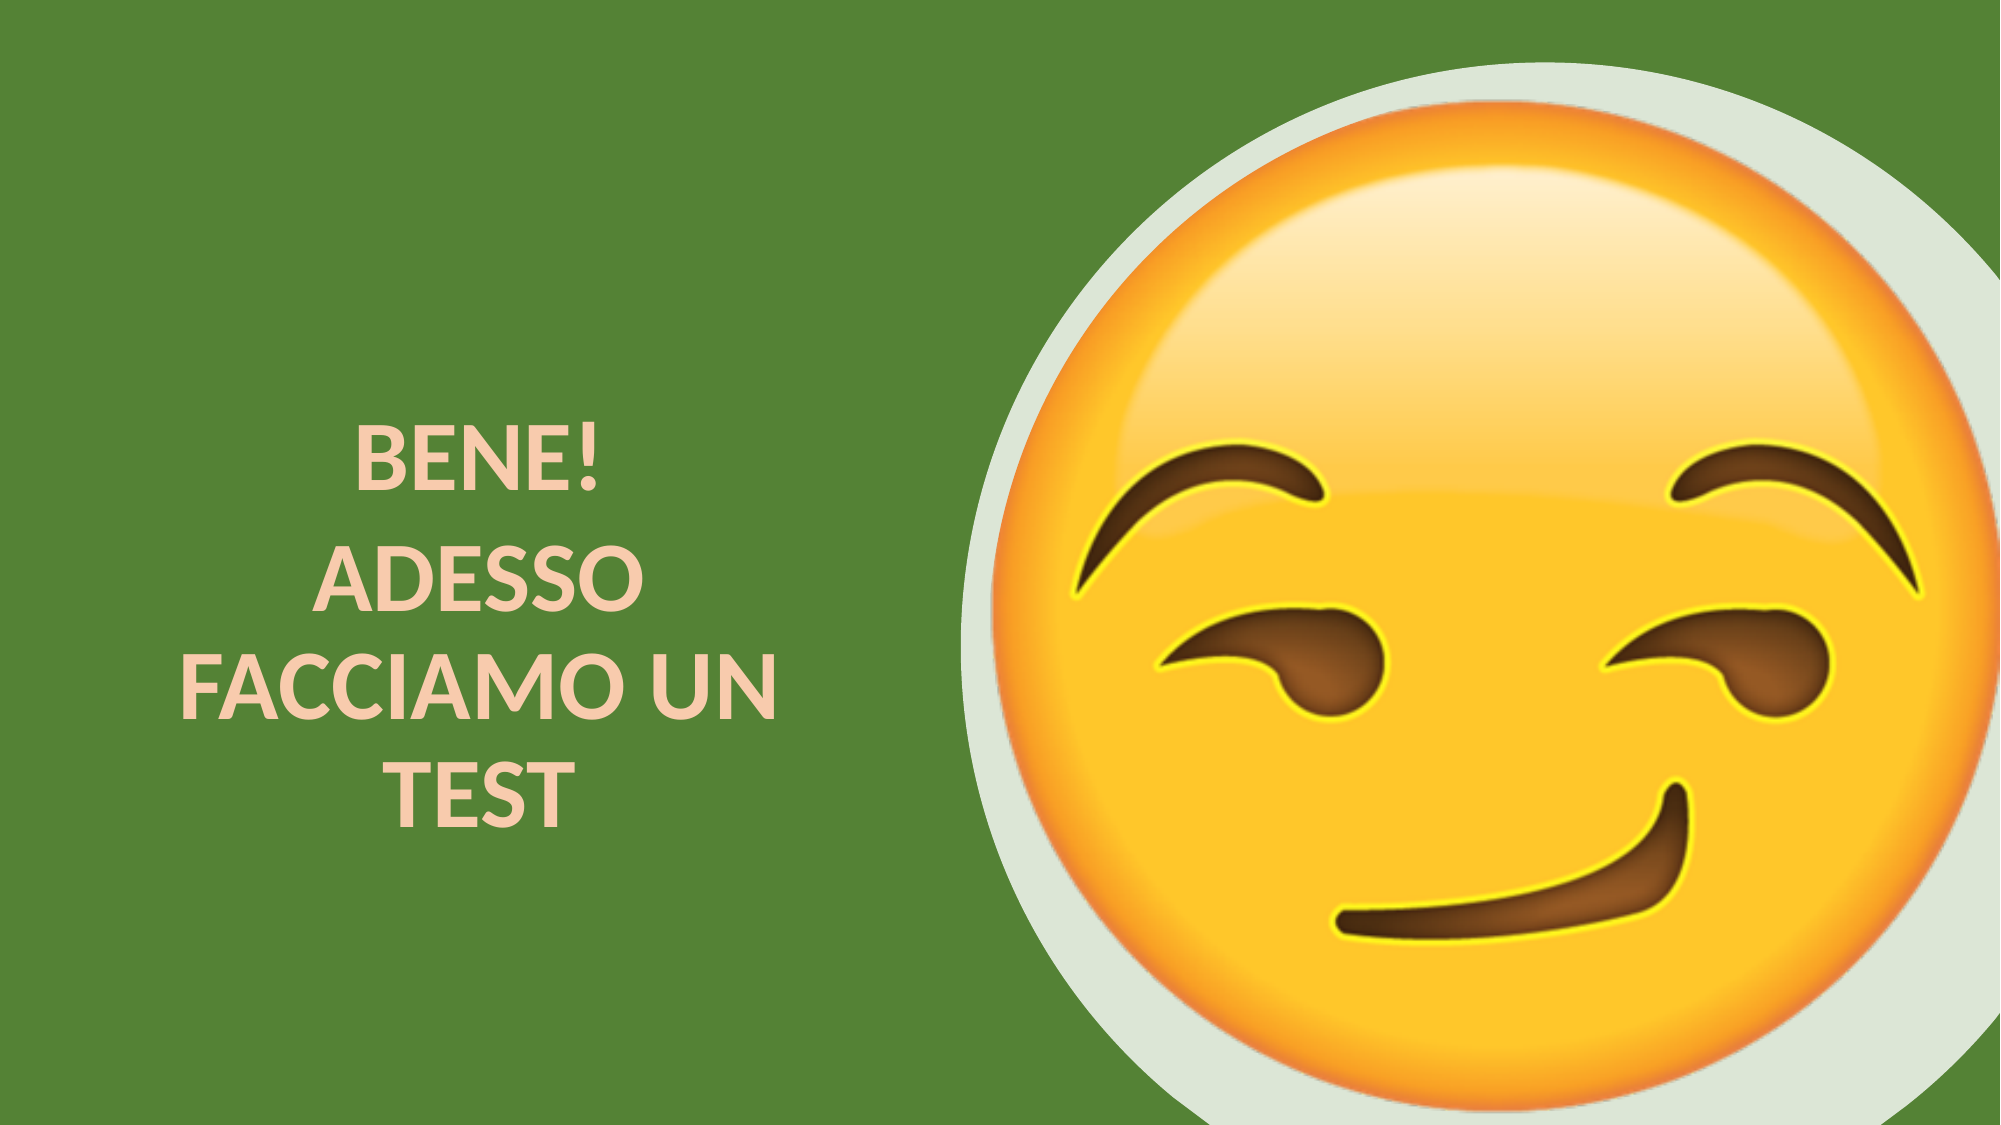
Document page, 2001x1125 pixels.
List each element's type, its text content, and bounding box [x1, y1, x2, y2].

text_box BENE! ADESSO FACCIAMO UN TEST [108, 397, 851, 858]
text_box [1366, 61, 1724, 89]
text_box [959, 469, 987, 824]
picture [987, 89, 2000, 1125]
